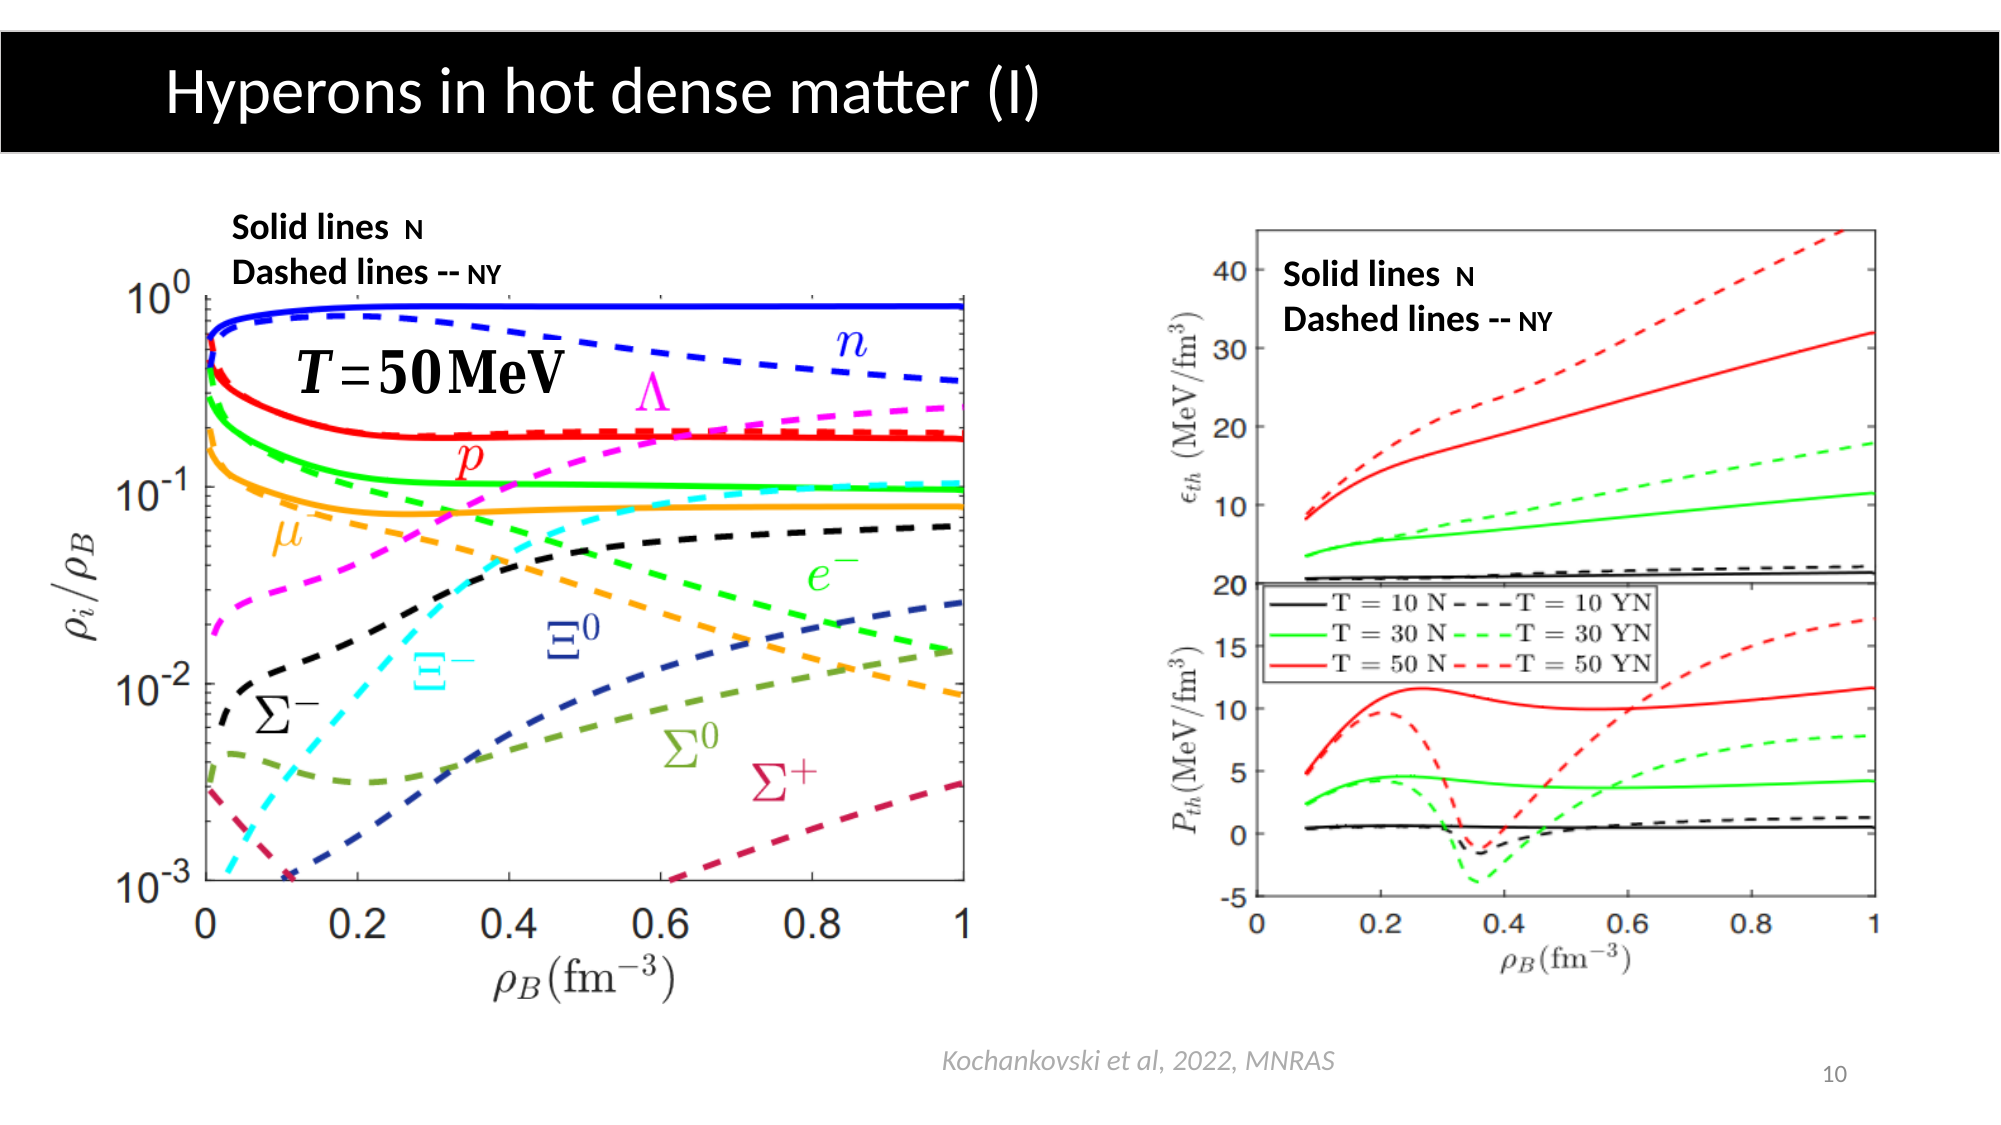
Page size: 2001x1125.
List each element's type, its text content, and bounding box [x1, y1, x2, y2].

slide_number 10 [1412, 1042, 1863, 1103]
text_box Hyperons in hot dense matter (I) [0, 30, 2000, 154]
text_box Kochankovski et al, 2022, MNRAS [927, 1034, 1361, 1084]
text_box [1136, 212, 1924, 1007]
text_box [23, 196, 1000, 1023]
